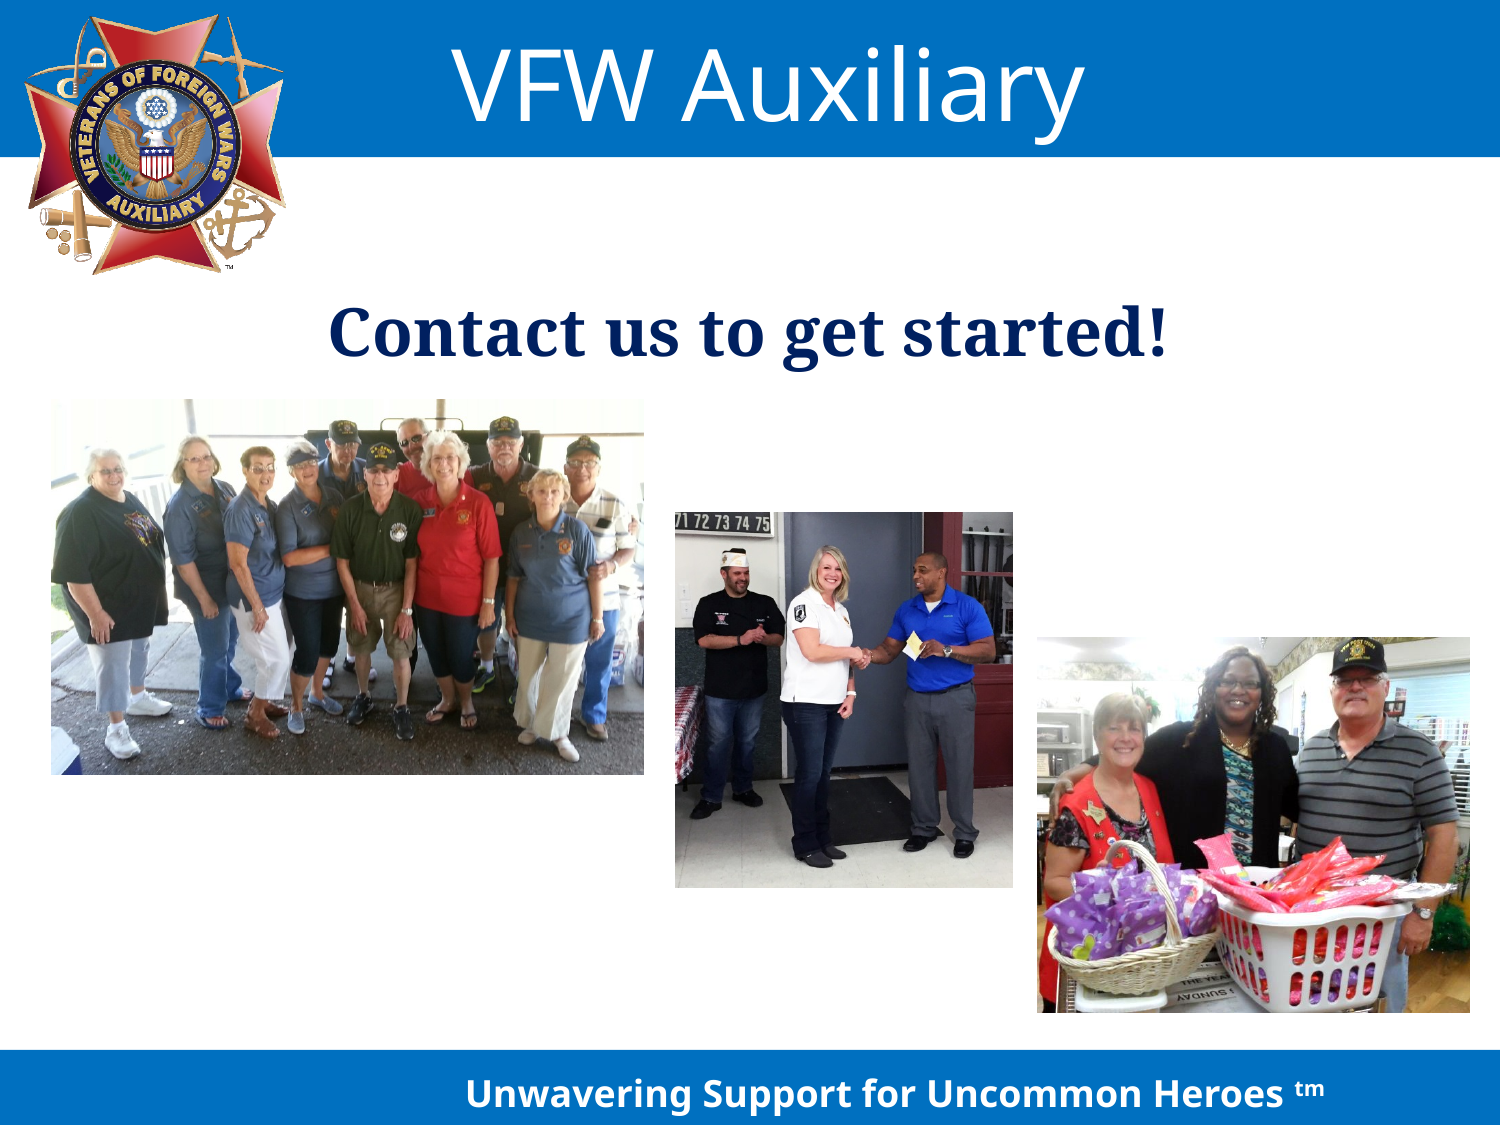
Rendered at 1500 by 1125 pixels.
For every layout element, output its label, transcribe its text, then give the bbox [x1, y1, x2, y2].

picture [674, 512, 1014, 888]
picture [51, 399, 644, 776]
picture [24, 14, 286, 275]
text_box Contact us to get started! [74, 282, 1425, 400]
picture [1037, 637, 1471, 1013]
